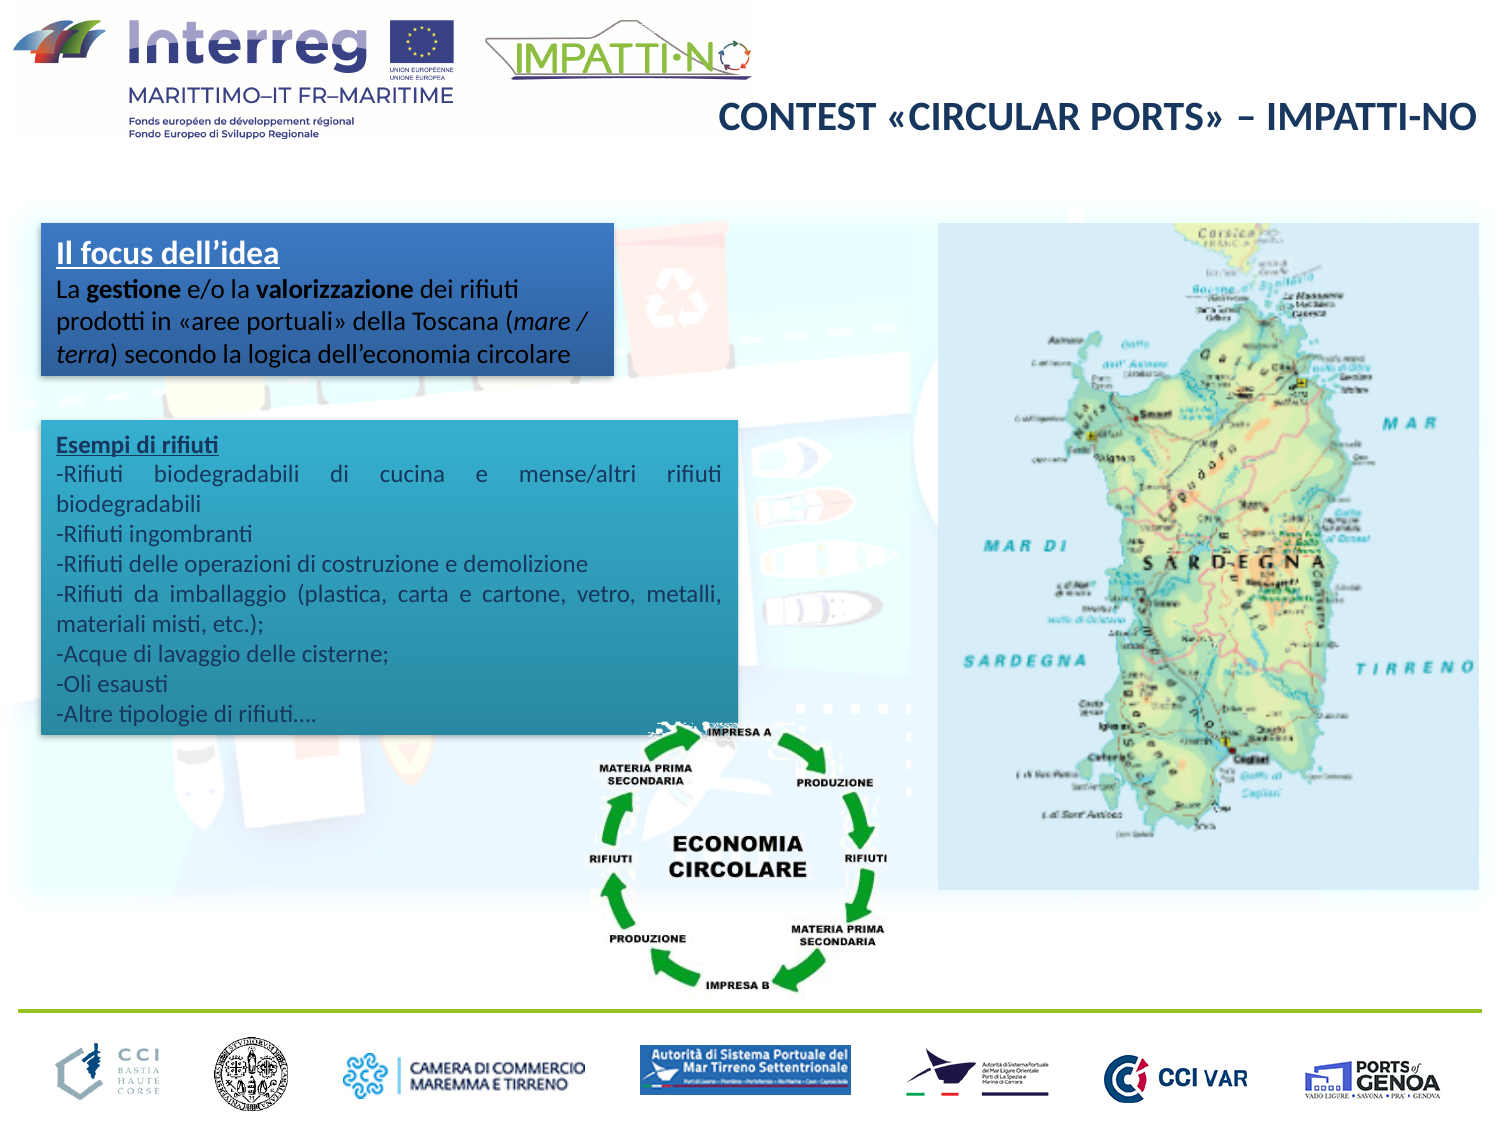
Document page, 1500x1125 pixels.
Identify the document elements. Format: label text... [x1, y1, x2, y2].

picture [214, 1037, 288, 1111]
picture [565, 686, 911, 1033]
text_box CONTEST «CIRCULAR PORTS» – IMPATTI-NO [653, 81, 1493, 146]
picture [1104, 1055, 1247, 1103]
picture [13, 1, 755, 139]
text_box Esempi di rifiuti -Rifiuti biodegradabili di cucina e mense/altri rifiuti biodegradabili -Rifiuti ingombranti -Rifiuti delle operazioni di costruzione e demolizione -Rifiuti da imballaggio (plastica, carta e cartone, vetro, metalli, materiali misti, etc.); -Acque di lavaggio delle cisterne; -Oli esausti -Altre tipologie di rifiuti…. [41, 420, 739, 735]
picture [1302, 1053, 1444, 1103]
picture [938, 223, 1480, 890]
picture [906, 1043, 1049, 1100]
picture [343, 1053, 585, 1099]
text_box Il focus dell’idea La gestione e/o la valorizzazione dei rifiuti prodotti in «aree portuali» della Toscana (mare / terra) secondo la logica dell’economia circolare [41, 223, 614, 376]
picture [55, 1043, 159, 1100]
picture [640, 1045, 851, 1095]
